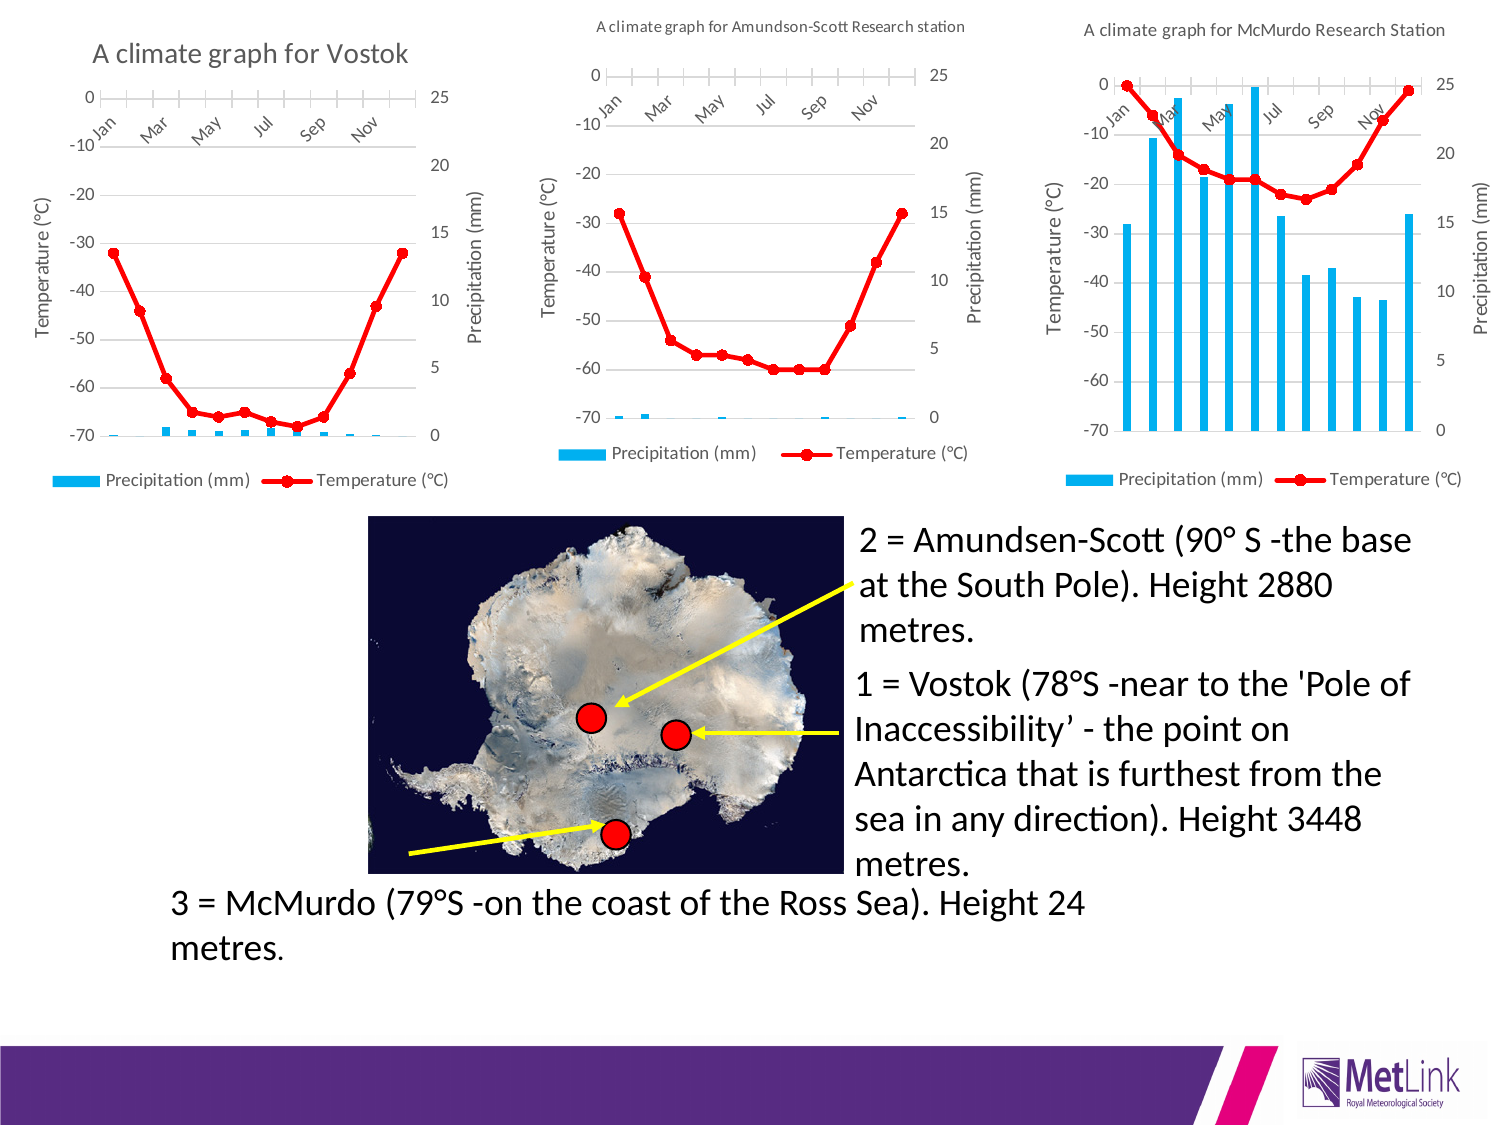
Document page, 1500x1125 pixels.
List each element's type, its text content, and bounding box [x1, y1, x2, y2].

picture [0, 1035, 1284, 1125]
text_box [614, 582, 854, 708]
picture [368, 516, 844, 874]
chart [1013, 0, 1500, 496]
picture [1297, 1041, 1488, 1119]
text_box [408, 824, 606, 854]
text_box 3 = McMurdo (79°S -on the coast of the Ross Sea). Height 24 metres. [155, 870, 1217, 976]
chart [506, 15, 1010, 508]
text_box 1 = Vostok (78°S -near to the 'Pole of Inaccessibility’ - the point on Antarctica that is furthest from the sea in any direction). Height 3448 metres. [844, 658, 1454, 891]
text_box 2 = Amundsen-Scott (90° S -the base at the South Pole). Height 2880 metres. [843, 507, 1458, 658]
chart [0, 15, 503, 497]
